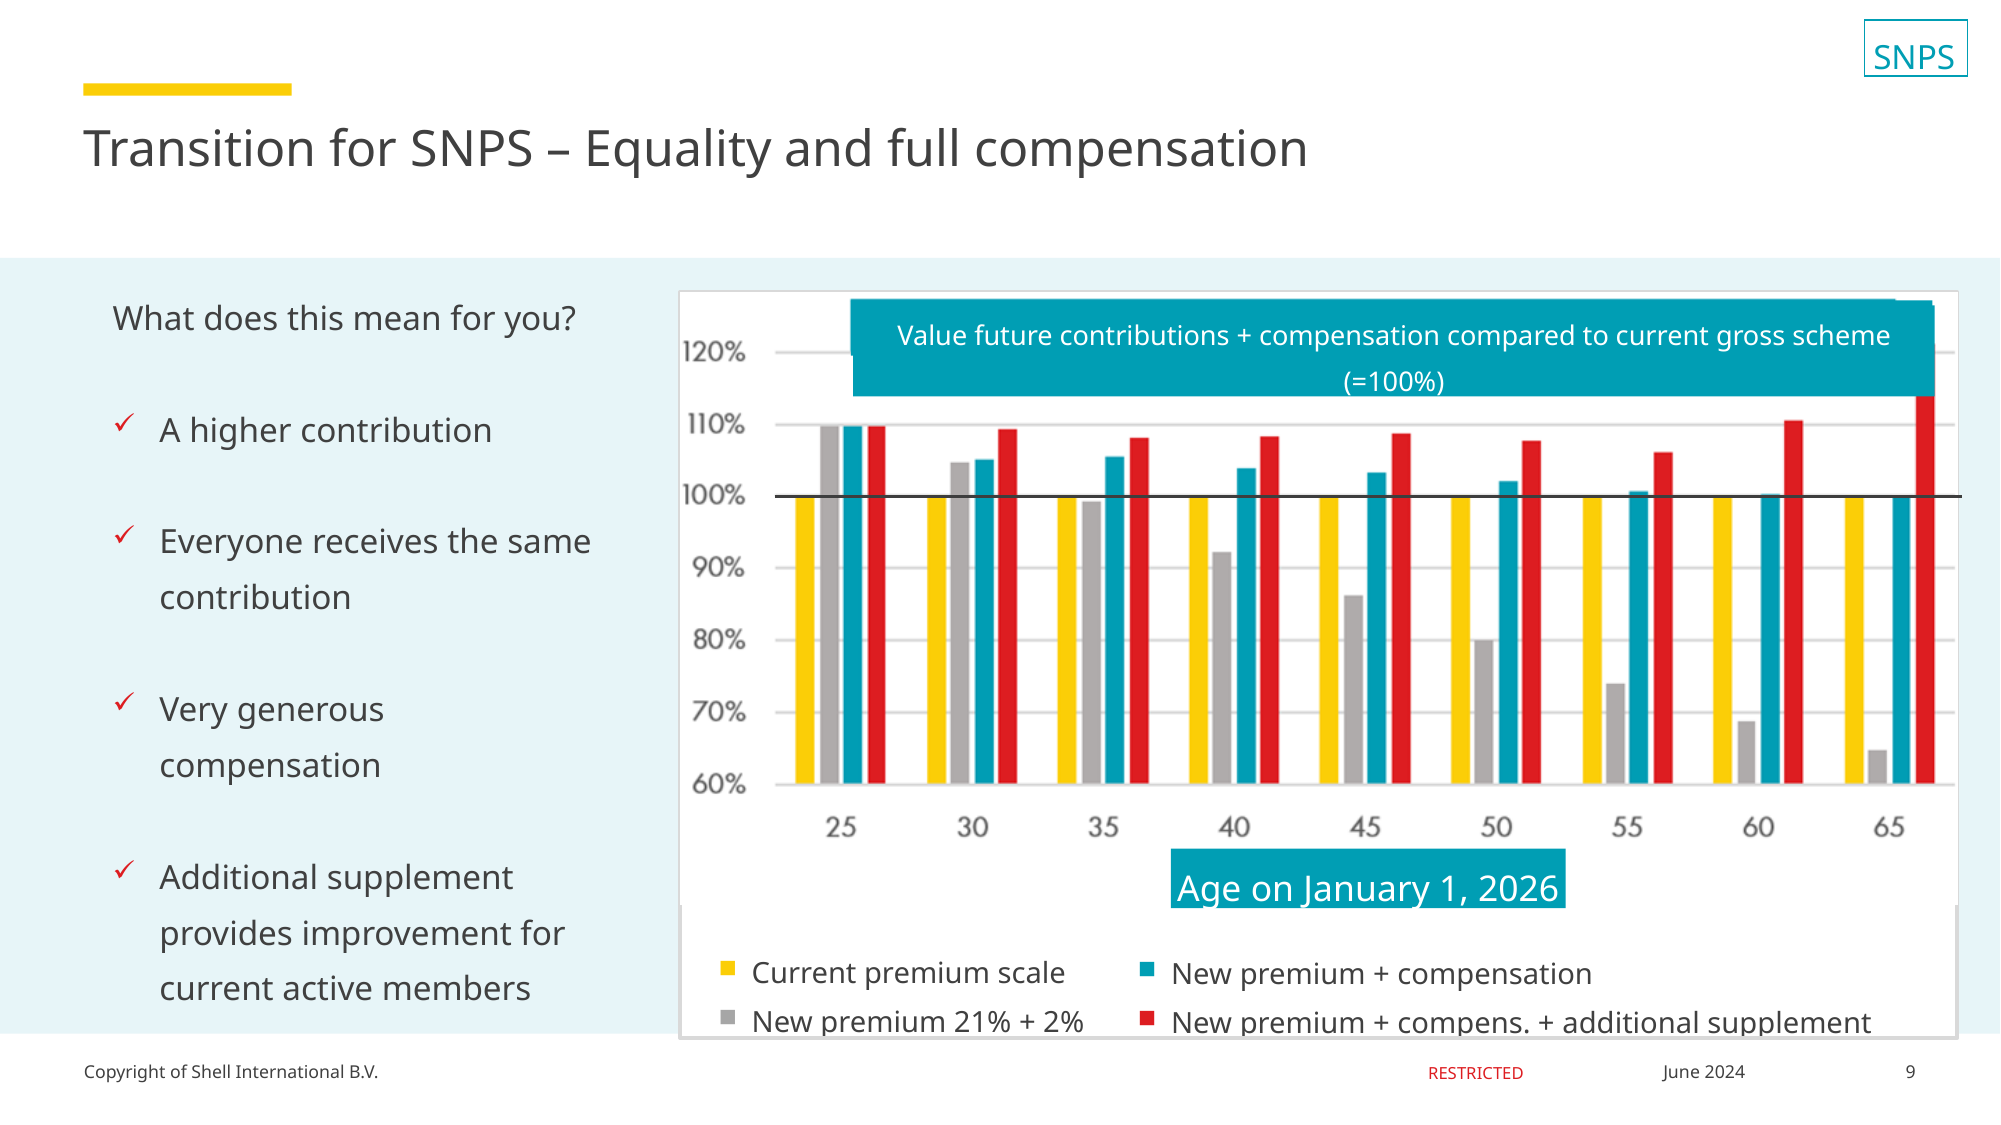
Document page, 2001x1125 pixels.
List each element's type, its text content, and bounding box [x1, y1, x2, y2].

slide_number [1586, 1060, 1823, 1101]
text_box [0, 256, 2000, 1036]
slide_number 9 [1857, 1060, 1917, 1101]
text_box SNPS [1864, 20, 1968, 77]
picture [679, 291, 1958, 905]
text_box What does this mean for you? A higher contribution Everyone receives the same contribution Very generous compensation Additional supplement provides improvement for current active members [112, 281, 606, 1008]
text_box [678, 912, 1959, 1040]
title Transition for SNPS – Equality and full compensation [83, 116, 1917, 241]
